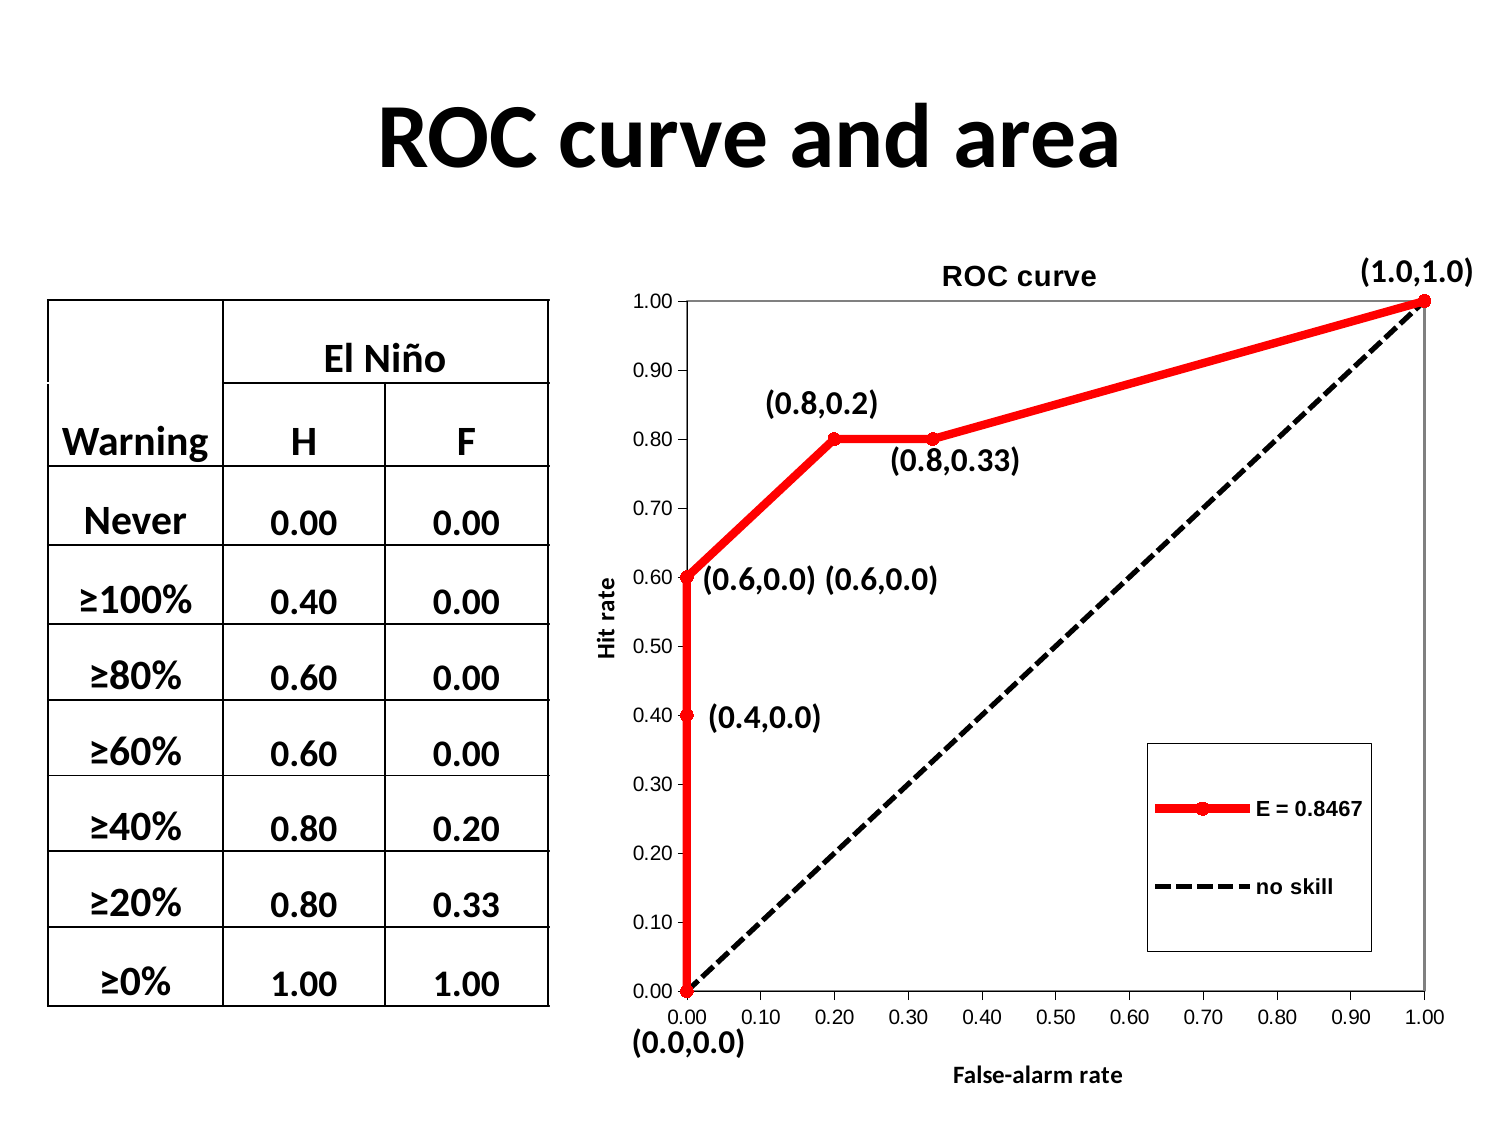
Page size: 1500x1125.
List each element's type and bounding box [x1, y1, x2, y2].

table_cell [386, 701, 547, 775]
table_cell [49, 384, 222, 465]
table_cell [49, 852, 222, 926]
text_box [1463, 242, 1498, 297]
table_cell [386, 928, 547, 1005]
table_cell [224, 625, 384, 699]
table_cell [386, 467, 547, 544]
table_cell [49, 467, 222, 544]
table_header [49, 301, 222, 382]
table_cell [49, 701, 222, 775]
table_cell [224, 546, 384, 623]
table_cell [224, 467, 384, 544]
table_cell [49, 776, 222, 850]
table_cell [224, 701, 384, 775]
table_cell [224, 928, 384, 1005]
table_cell [386, 625, 547, 699]
table_cell [49, 546, 222, 623]
table_cell [386, 384, 547, 465]
table_cell [224, 384, 384, 465]
table_header [224, 301, 547, 382]
table_cell [386, 852, 547, 926]
table_cell [386, 776, 547, 850]
text_box [74, 37, 1425, 225]
table_cell [49, 928, 222, 1005]
table_cell [224, 852, 384, 926]
table_cell [386, 546, 547, 623]
table_cell [224, 776, 384, 850]
table_cell [49, 625, 222, 699]
chart [549, 237, 1463, 1101]
